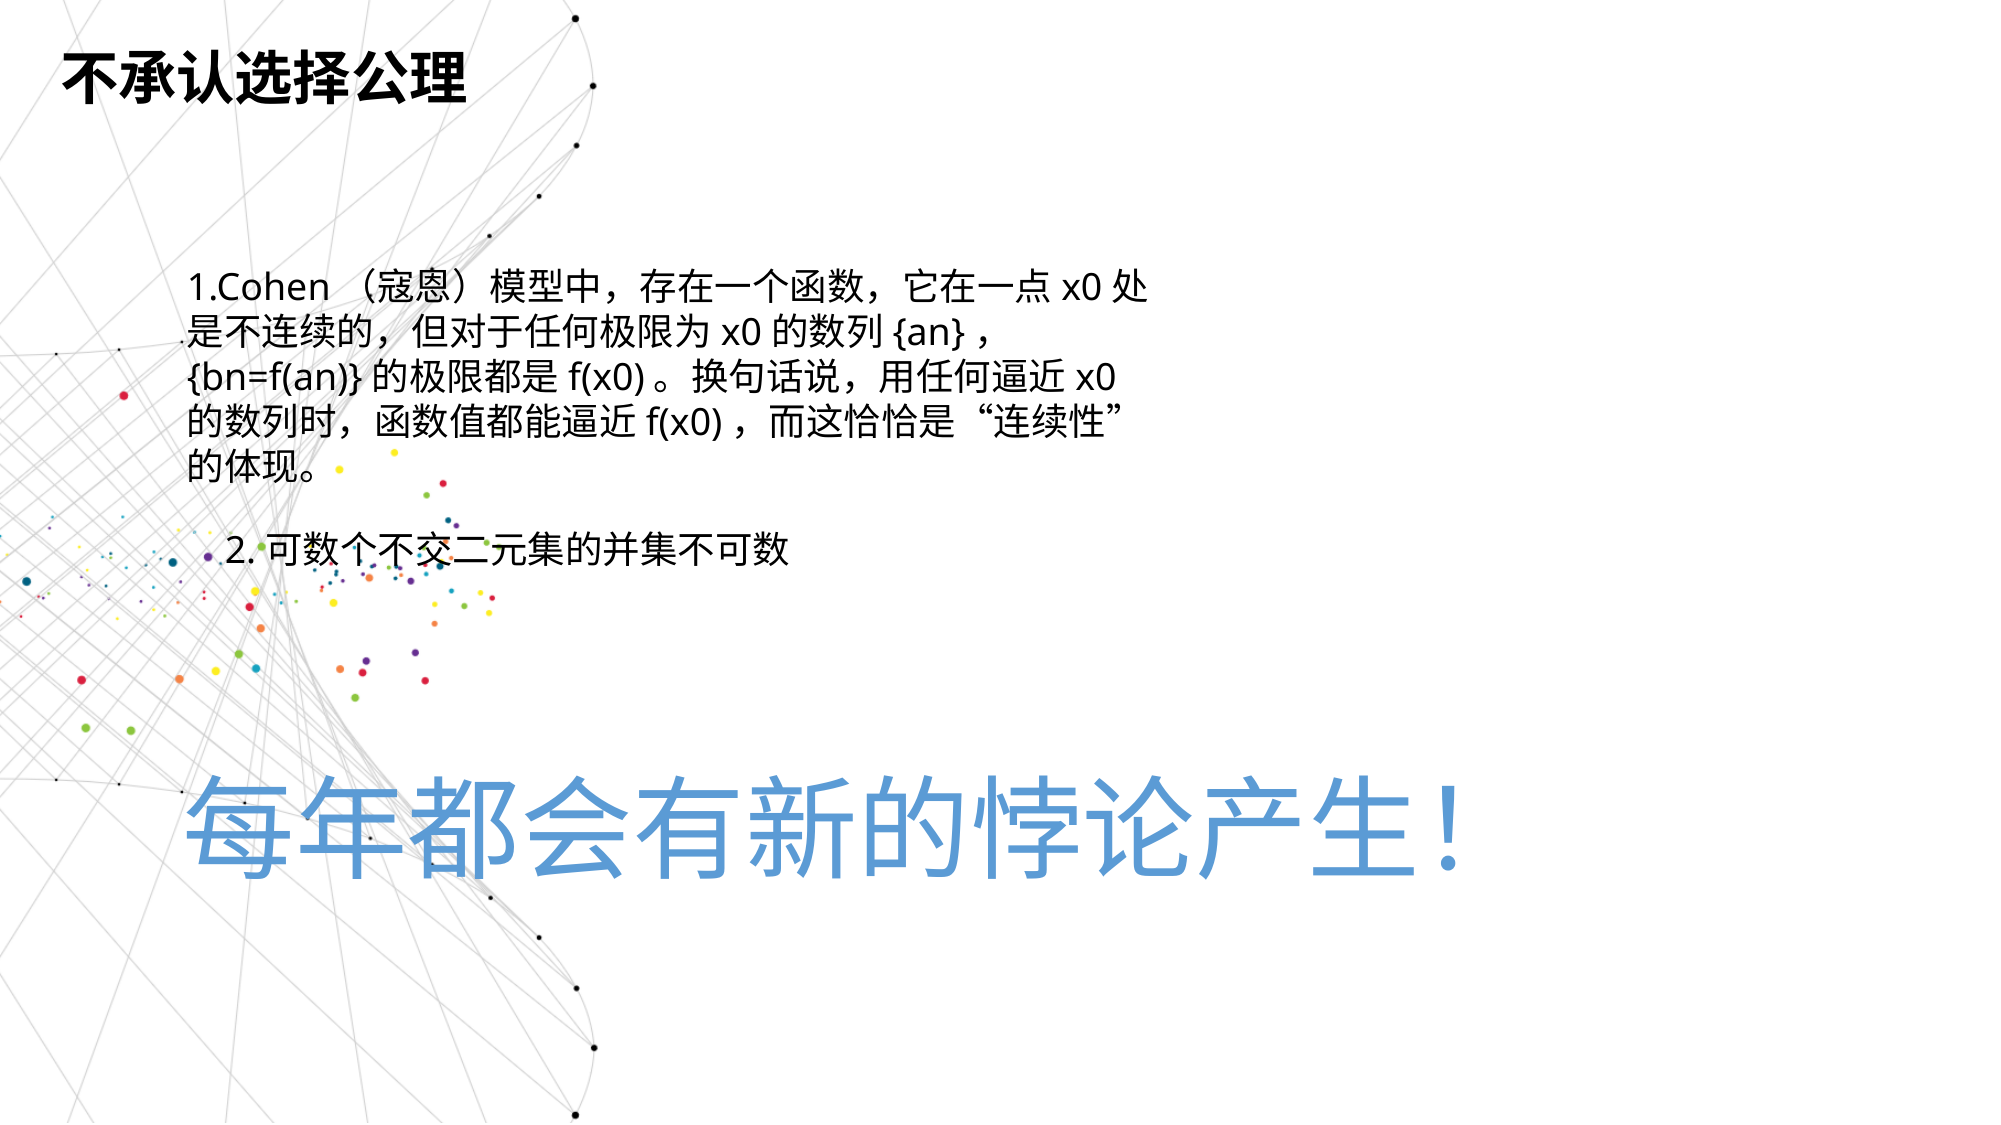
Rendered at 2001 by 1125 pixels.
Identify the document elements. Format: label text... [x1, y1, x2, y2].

text_box 每年都会有新的悖论产生！ [167, 750, 1548, 901]
list 不承认选择公理 [0, 48, 484, 114]
picture [0, 0, 688, 1123]
text_box 1.Cohen（寇恩）模型中，存在一个函数，它在一点x0处是不连续的，但对于任何极限为x0的数列{an}，{bn=f(an)}的极限都是f(x0)。换句话说，用任何逼近x0的数列时，函数值都能逼近f(x0)，而这恰恰是“连续性”的体现。 [172, 255, 1172, 496]
text_box 2.可数个不交二元集的并集不可数 [210, 518, 805, 579]
